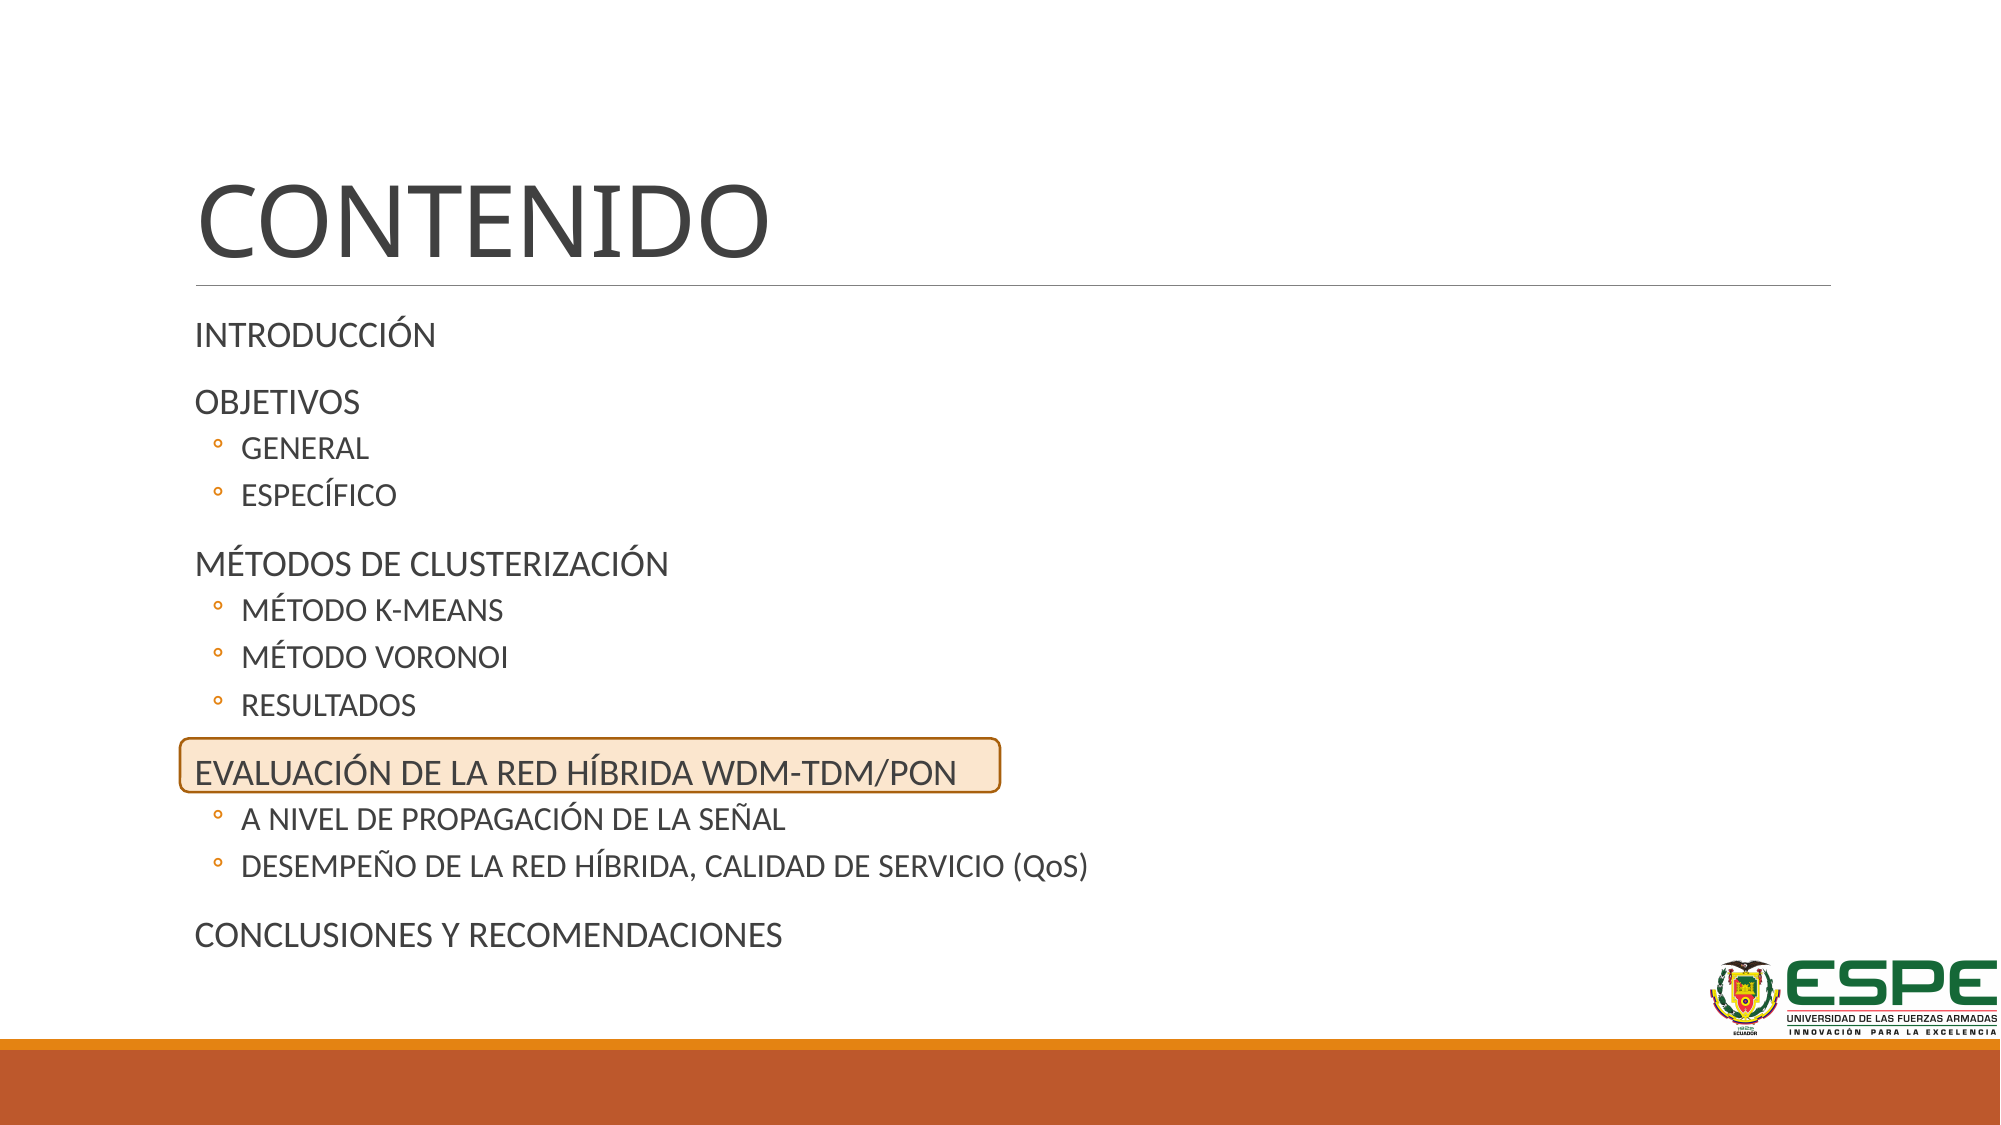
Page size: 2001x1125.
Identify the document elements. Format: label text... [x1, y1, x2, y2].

list INTRODUCCIÓN OBJETIVOS GENERAL ESPECÍFICO MÉTODOS DE CLUSTERIZACIÓN MÉTODO K-MEANS MÉTODO VORONOI RESULTADOS EVALUACIÓN DE LA RED HÍBRIDA WDM-TDM/PON A NIVEL DE PROPAGACIÓN DE LA SEÑAL DESEMPEÑO DE LA RED HÍBRIDA, CALIDAD DE SERVICIO (QoS) CONCLUSIONES Y RECOMENDACIONES [180, 308, 1830, 969]
picture [1709, 960, 2000, 1040]
title CONTENIDO [180, 47, 1830, 285]
